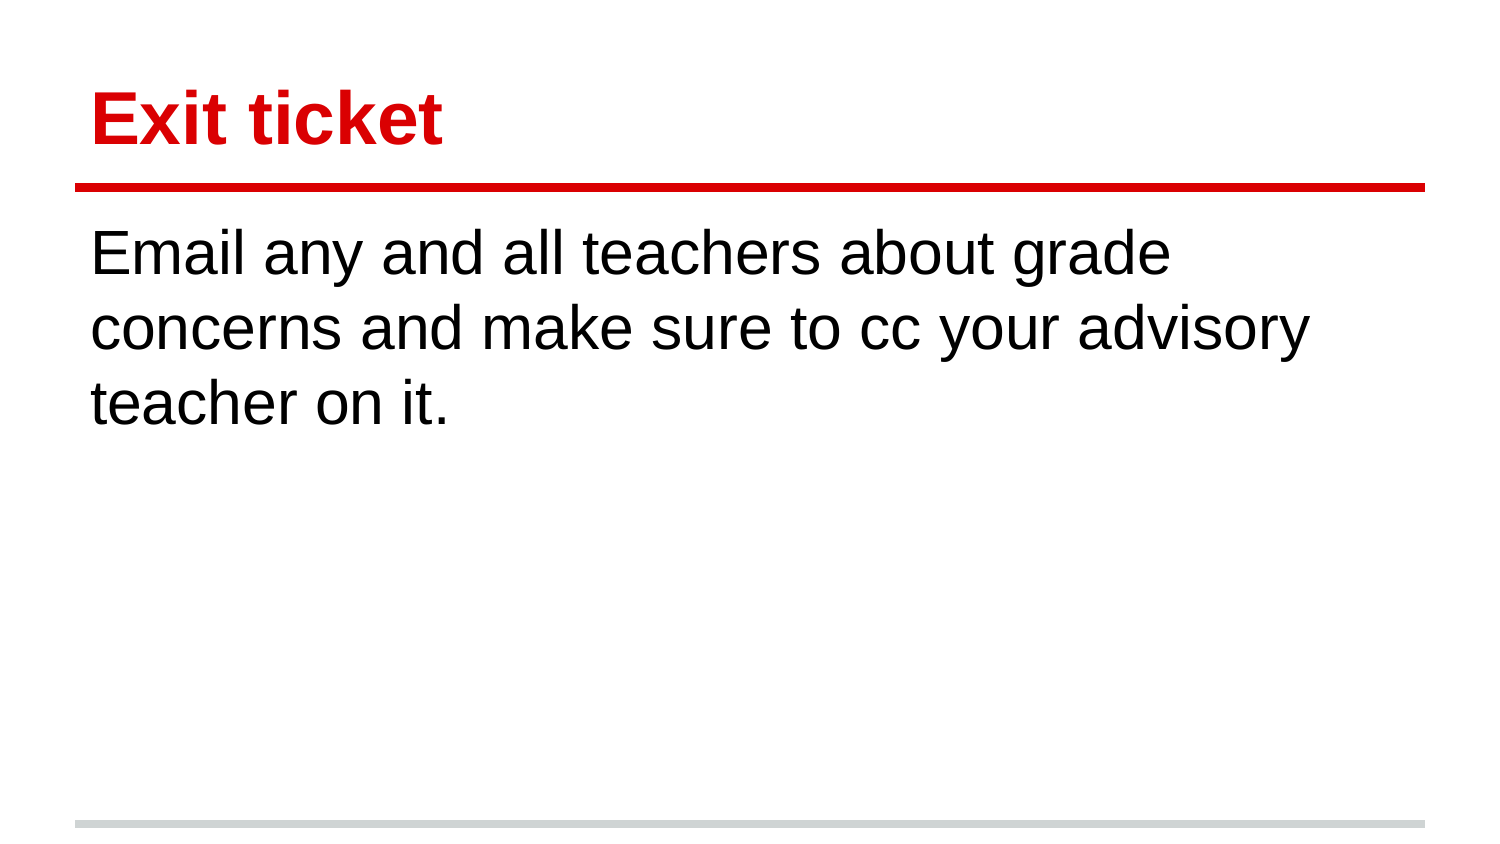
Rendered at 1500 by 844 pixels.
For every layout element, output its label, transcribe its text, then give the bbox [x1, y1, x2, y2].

title Exit ticket [75, 33, 1425, 175]
list Email any and all teachers about grade concerns and make sure to cc your advisory teacher on it. [75, 196, 1425, 808]
